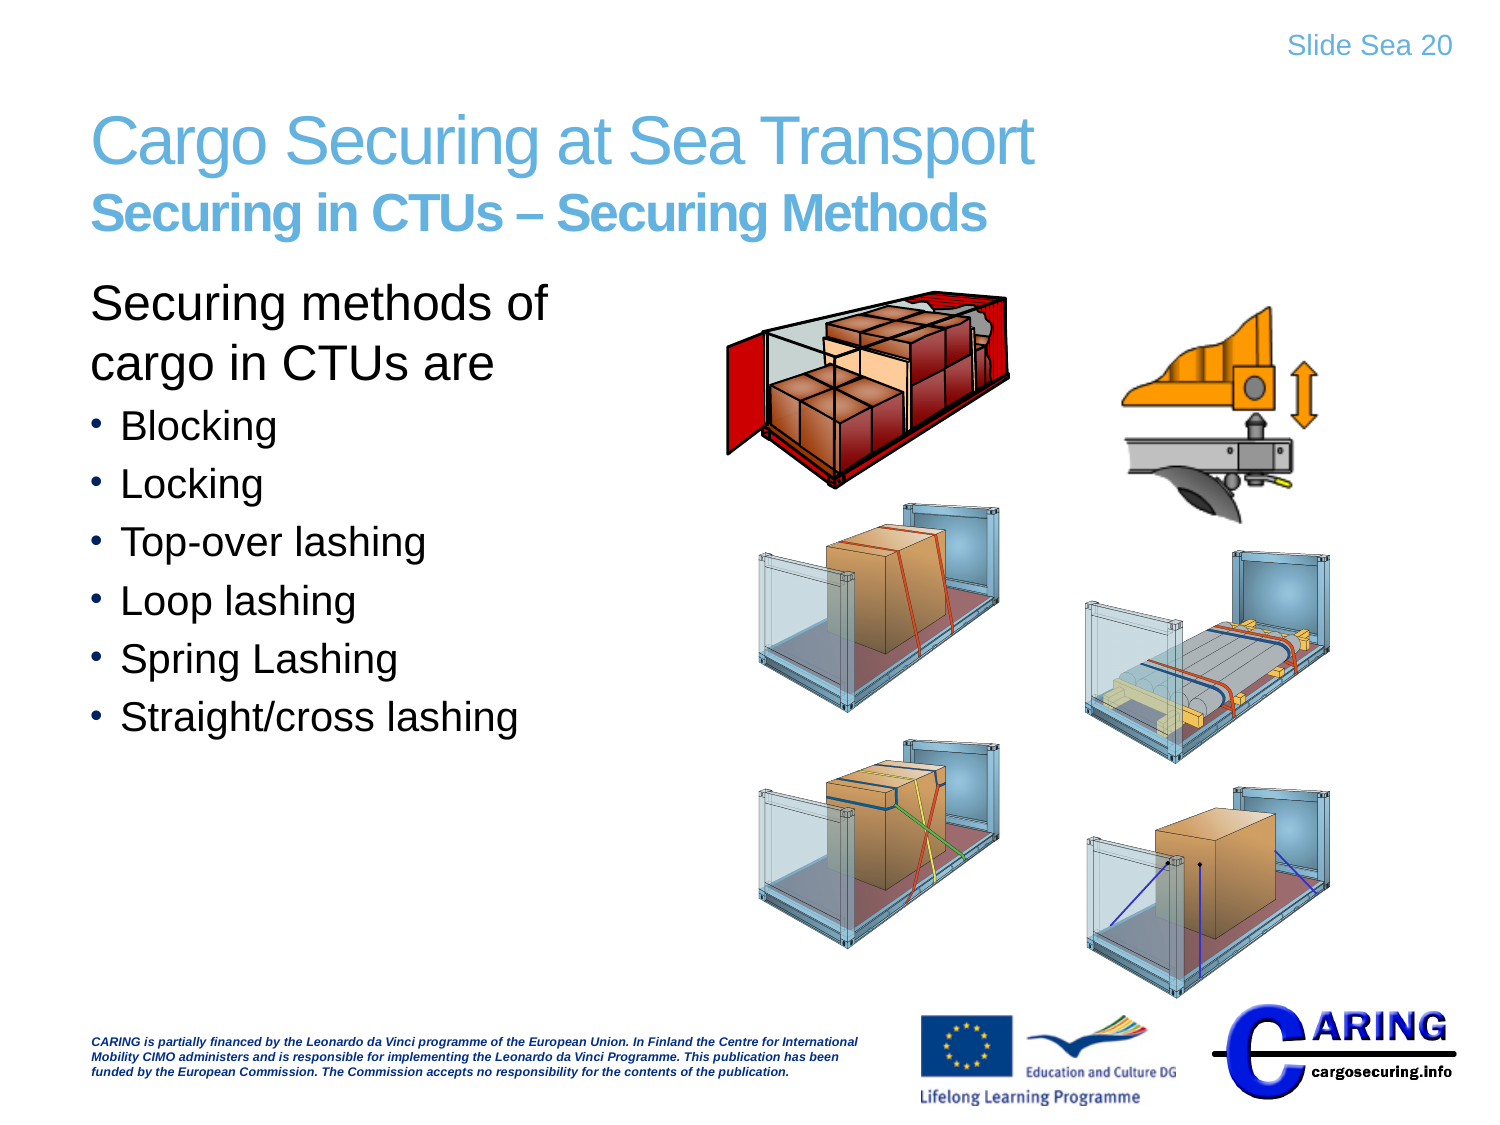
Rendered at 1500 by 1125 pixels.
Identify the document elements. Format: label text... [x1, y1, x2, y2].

picture [726, 290, 1011, 490]
text_box Slide Sea 20 [1257, 19, 1483, 104]
picture [1092, 290, 1345, 539]
title Cargo Securing at Sea Transport Securing in CTUs – Securing Methods [75, 87, 1425, 250]
picture [921, 550, 1459, 1114]
list Securing methods of cargo in CTUs are Blocking Locking Top-over lashing Loop lashing Spring Lashing Straight/cross lashing [75, 262, 701, 1005]
picture [758, 503, 1014, 977]
